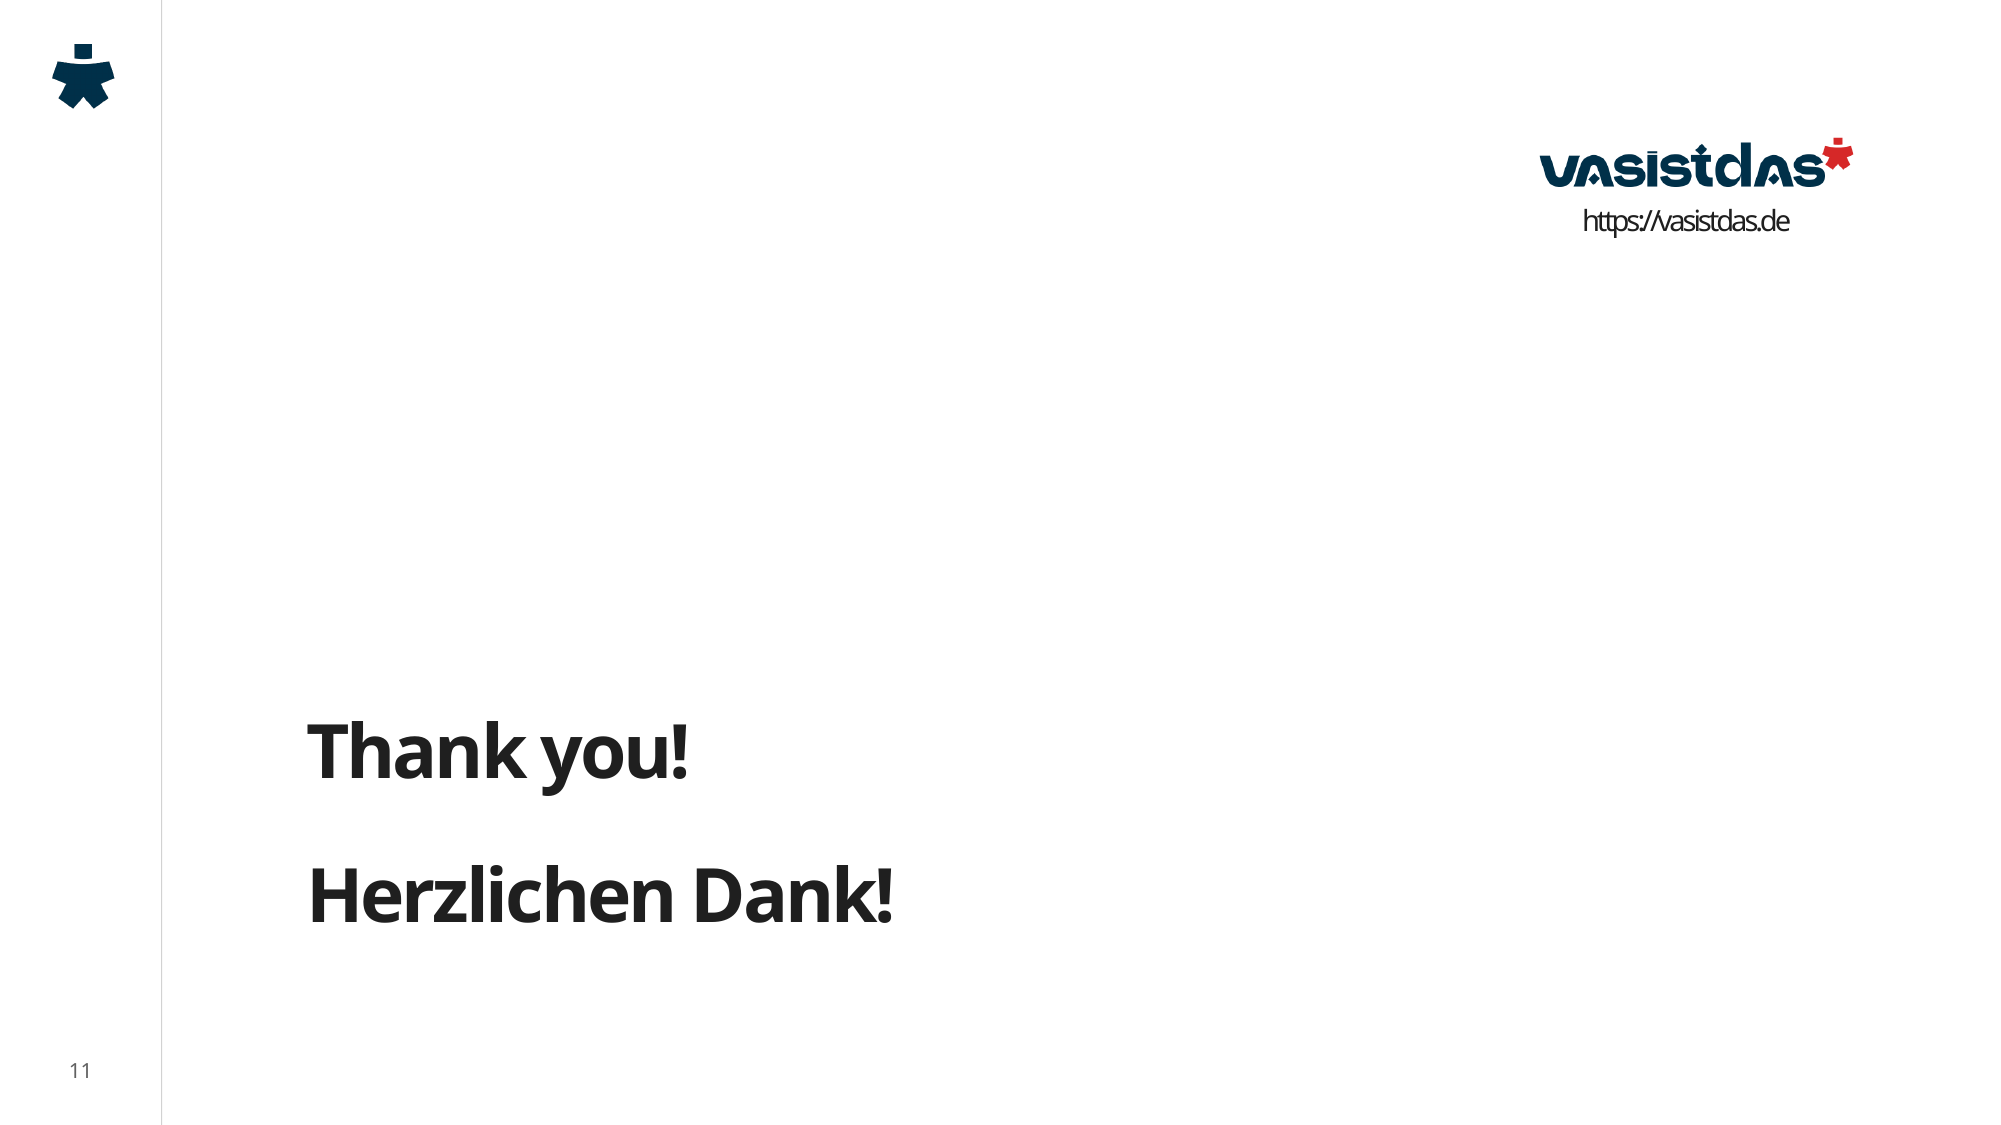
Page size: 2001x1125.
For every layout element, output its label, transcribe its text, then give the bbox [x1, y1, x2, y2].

text_box https://vasistdas.de [1423, 177, 1950, 276]
slide_number 11 [38, 1052, 123, 1091]
title Thank you! Herzlichen Dank! [306, 689, 1000, 956]
picture [1528, 114, 1864, 215]
picture [41, 34, 125, 118]
